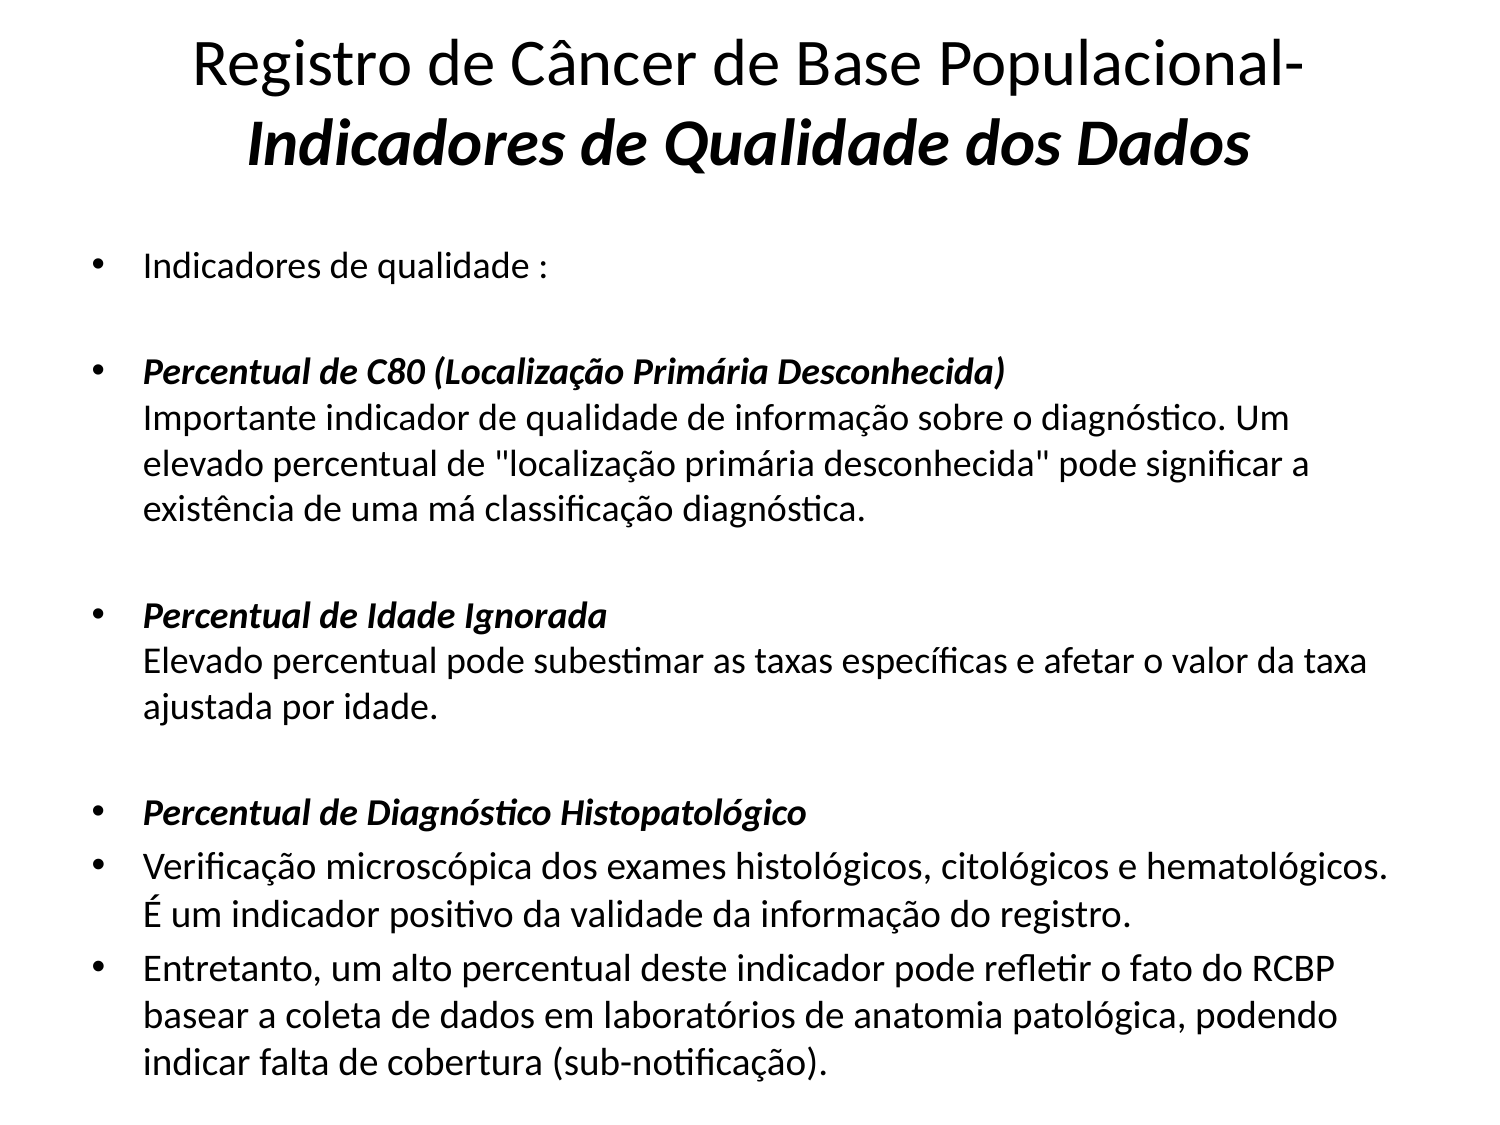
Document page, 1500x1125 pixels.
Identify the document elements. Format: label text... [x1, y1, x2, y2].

title Registro de Câncer de Base Populacional-Indicadores de Qualidade dos Dados [75, 45, 1424, 233]
list Indicadores de qualidade : Percentual de C80 (Localização Primária Desconhecida) Importante indicador de qualidade de informação sobre o diagnóstico. Um elevado percentual de "localização primária desconhecida" pode significar a existência de uma má classificação diagnóstica. Percentual de Idade Ignorada Elevado percentual pode subestimar as taxas específicas e afetar o valor da taxa ajustada por idade. Percentual de Diagnóstico Histopatológico Verificação microscópica dos exames histológicos, citológicos e hematológicos. É um indicador positivo da validade da informação do registro. Entretanto, um alto percentual deste indicador pode refletir o fato do RCBP basear a coleta de dados em laboratórios de anatomia patológica, podendo indicar falta de cobertura (sub-notificação). [76, 233, 1427, 1124]
